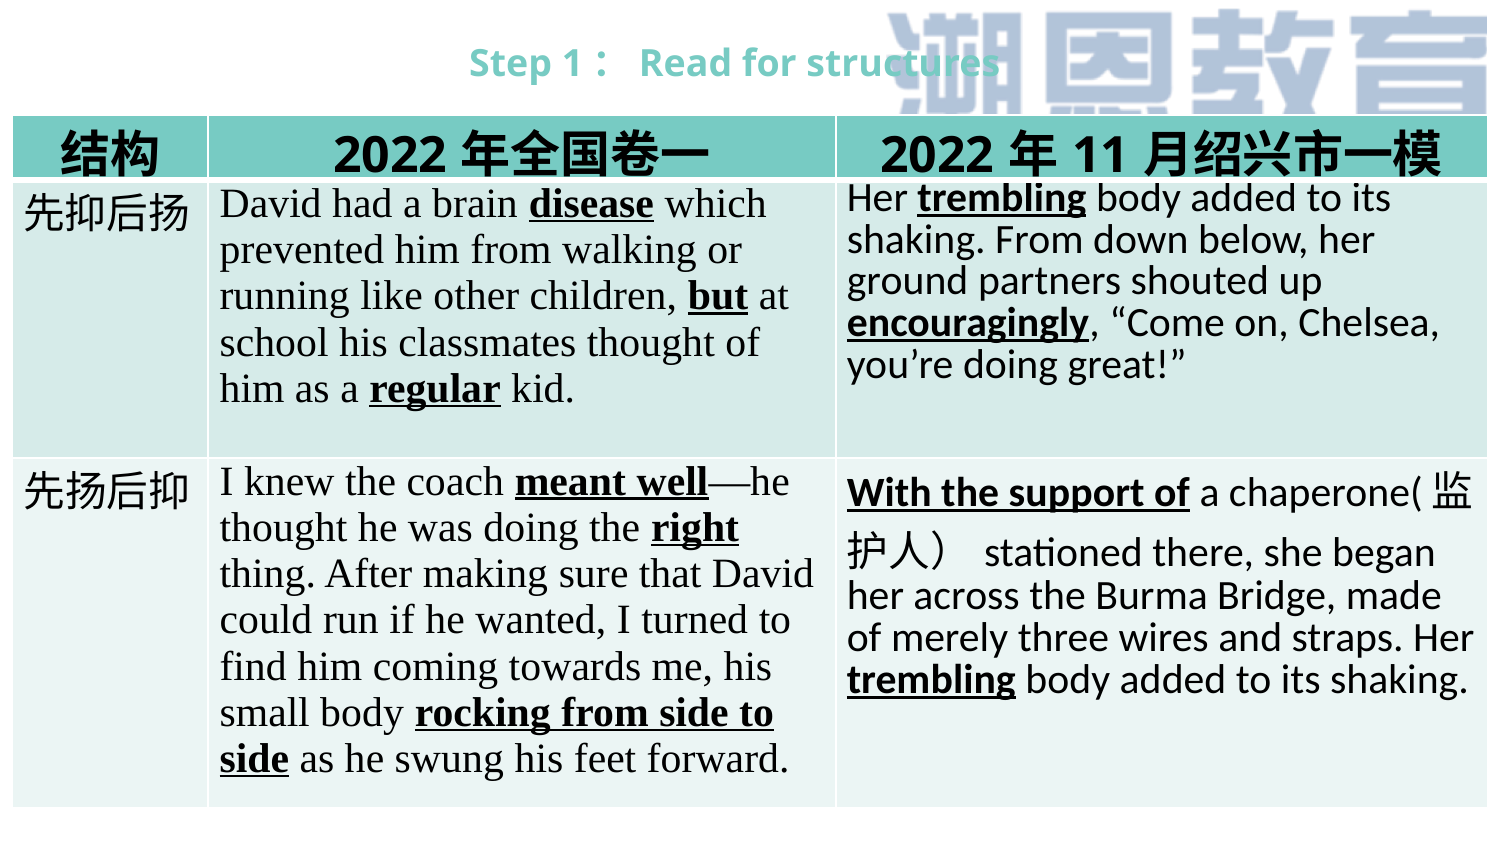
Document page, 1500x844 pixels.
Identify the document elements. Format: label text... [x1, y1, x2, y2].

picture [884, 7, 1487, 114]
table_header 2022年全国卷一 [209, 116, 835, 177]
table_cell David had a brain disease which prevented him from walking or running like other children, but at school his classmates thought of him as a regular kid. [209, 183, 835, 457]
table_header 结构 [13, 116, 207, 177]
table_cell 先扬后抑 [13, 459, 207, 807]
table_cell With the support of a chaperone(监护人）stationed there, she began her across the Burma Bridge, made of merely three wires and straps. Her trembling body added to its shaking. [837, 459, 1487, 807]
table_cell Her trembling body added to its shaking. From down below, her ground partners shouted up encouragingly, “Come on, Chelsea, you’re doing great!” [837, 183, 1487, 457]
text_box Step 1：Read for structures [419, 31, 1051, 92]
table_header 2022年11月绍兴市一模 [837, 116, 1487, 177]
table_cell I knew the coach meant well—he thought he was doing the right thing. After making sure that David could run if he wanted, I turned to find him coming towards me, his small body rocking from side to side as he swung his feet forward. [209, 459, 835, 807]
table_cell 先抑后扬 [13, 183, 207, 457]
